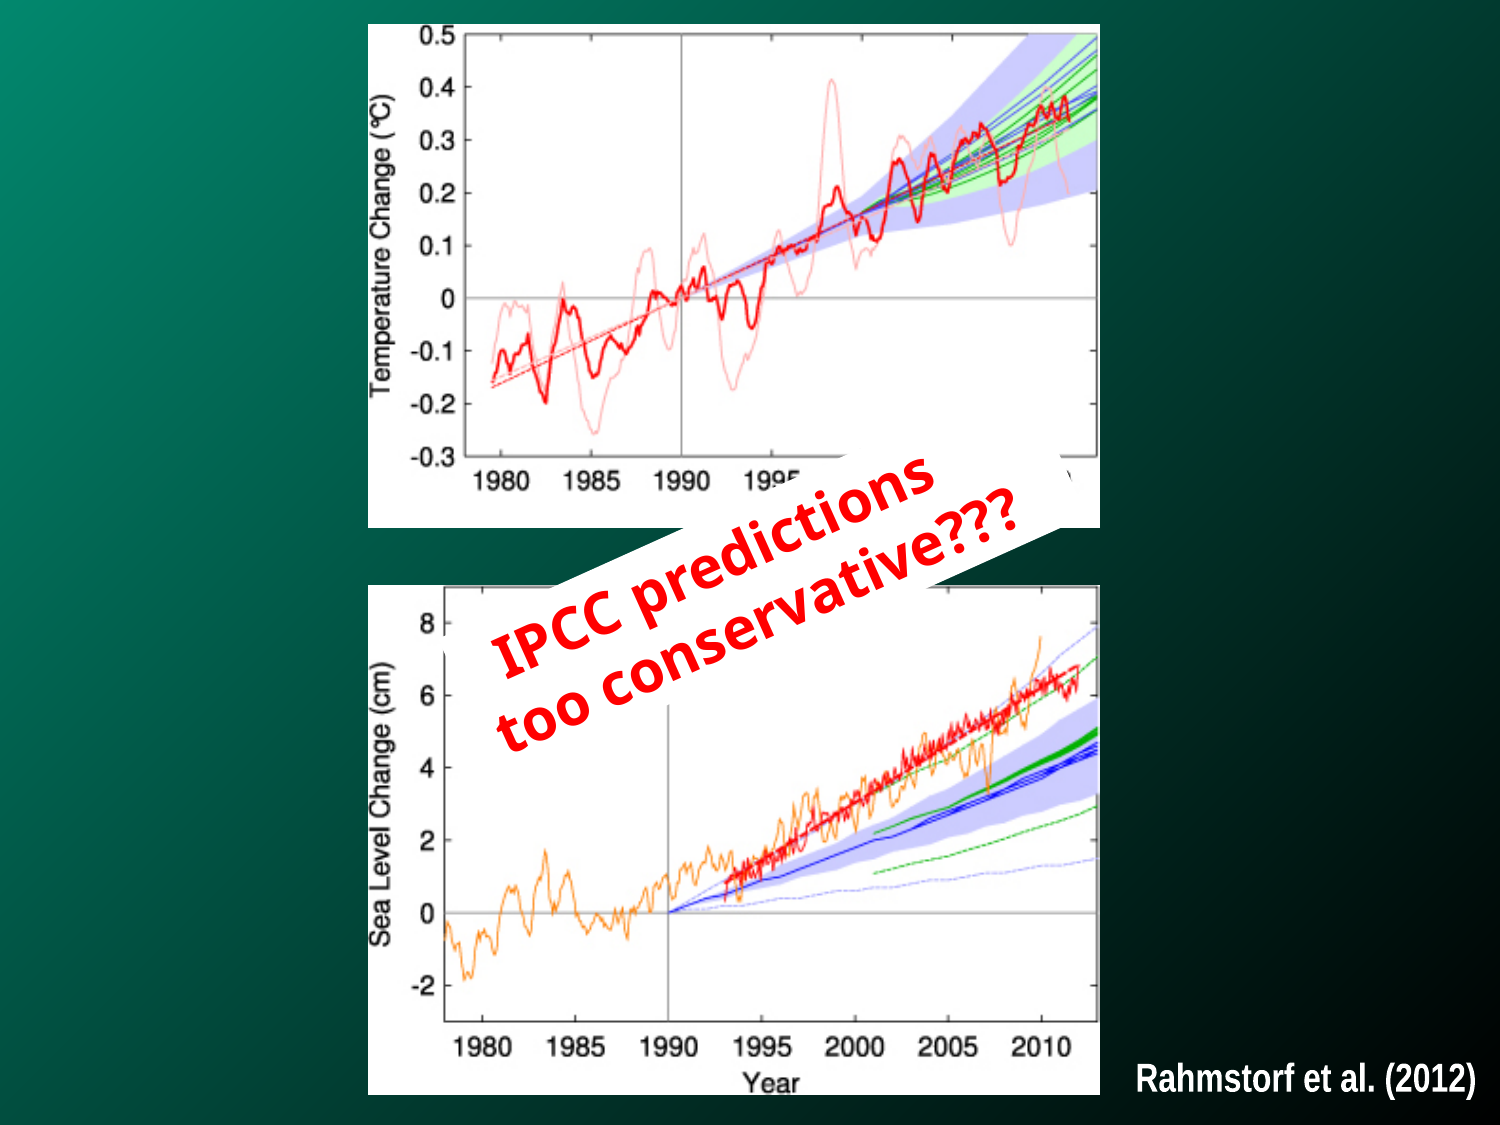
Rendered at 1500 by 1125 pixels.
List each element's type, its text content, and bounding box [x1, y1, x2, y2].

picture [367, 24, 1100, 528]
text_box IPCC predictions too conservative??? [561, 536, 1043, 583]
picture [367, 584, 1100, 1095]
